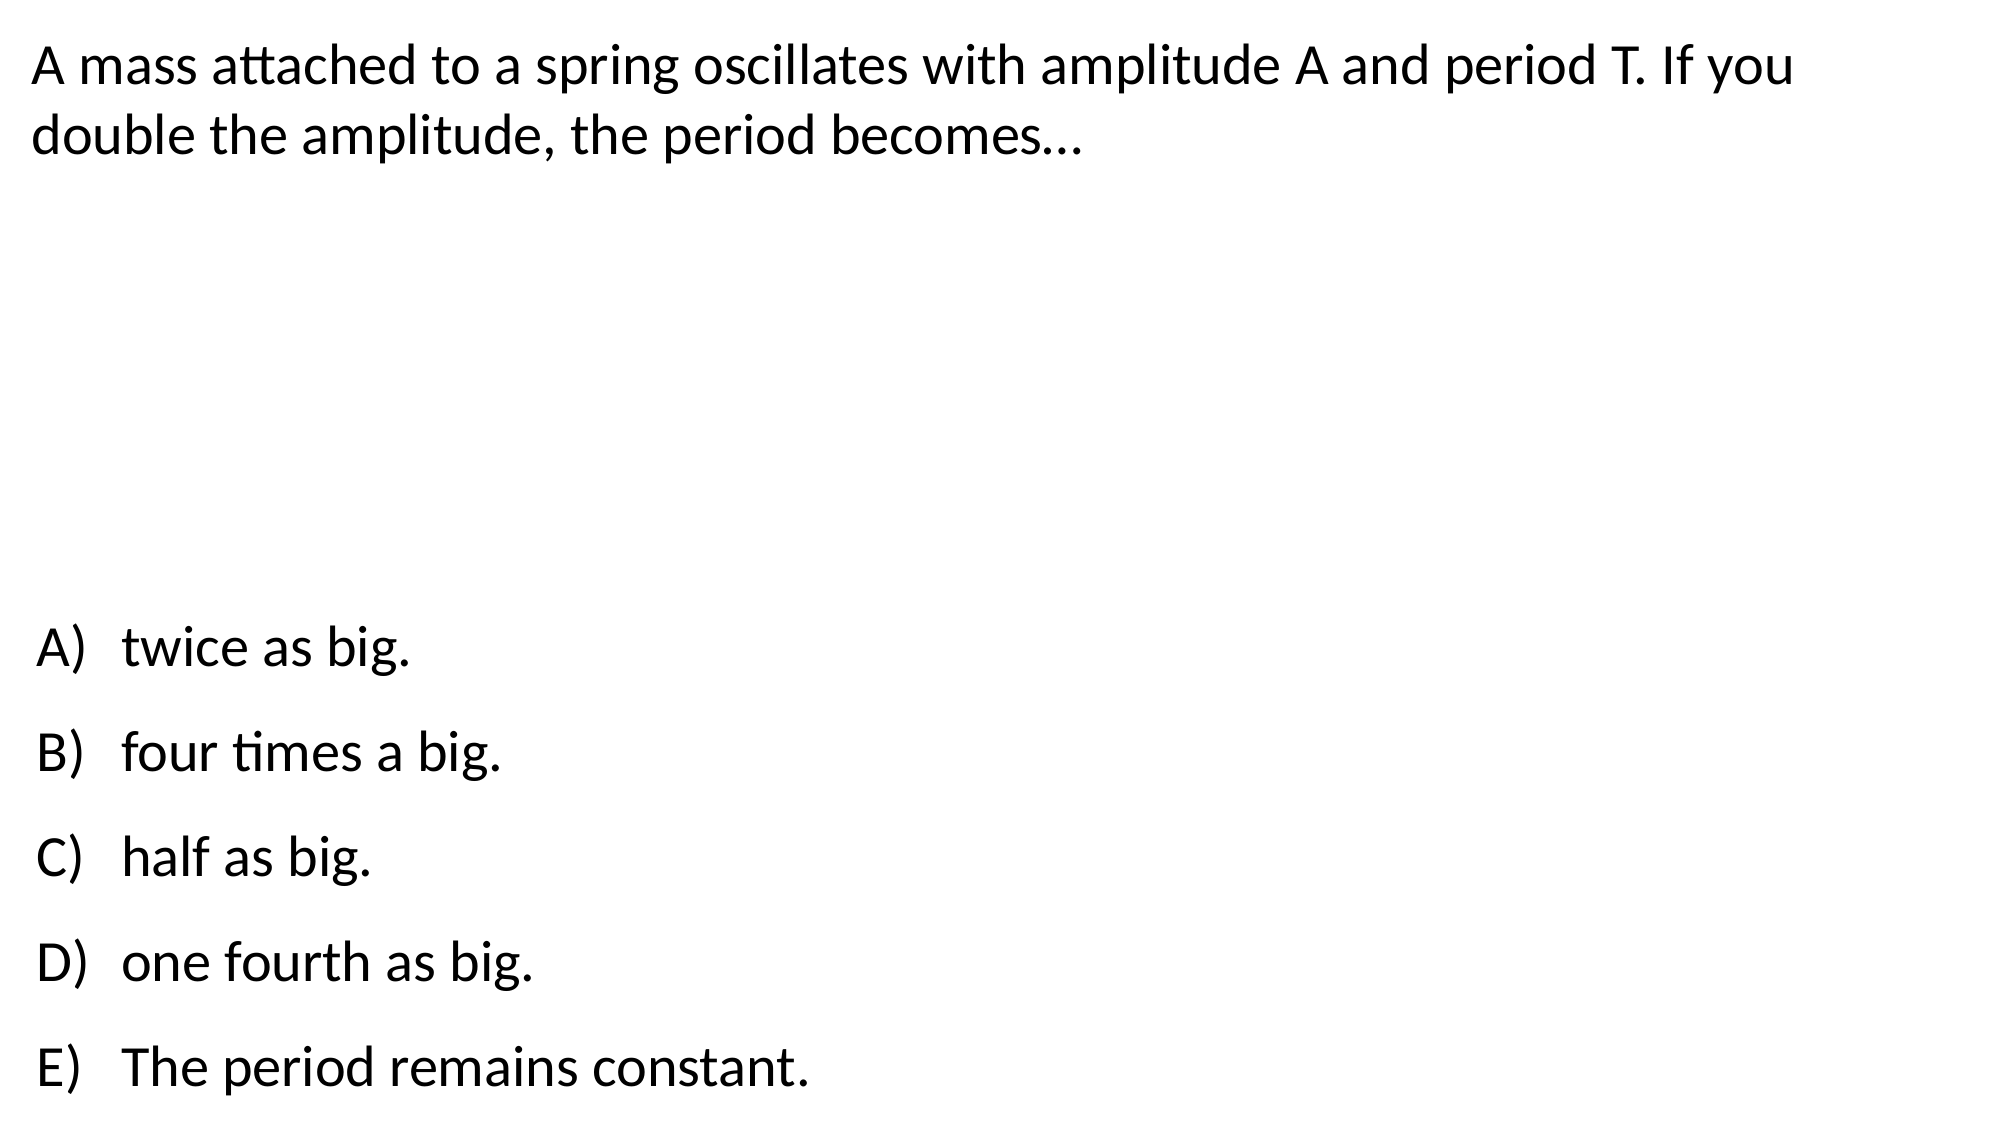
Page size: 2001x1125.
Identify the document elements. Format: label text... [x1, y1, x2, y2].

text_box twice as big. four times a big. half as big. one fourth as big. The period remains constant. [21, 565, 827, 1106]
text_box A mass attached to a spring oscillates with amplitude A and period T. If you double the amplitude, the period becomes… [17, 18, 1980, 174]
